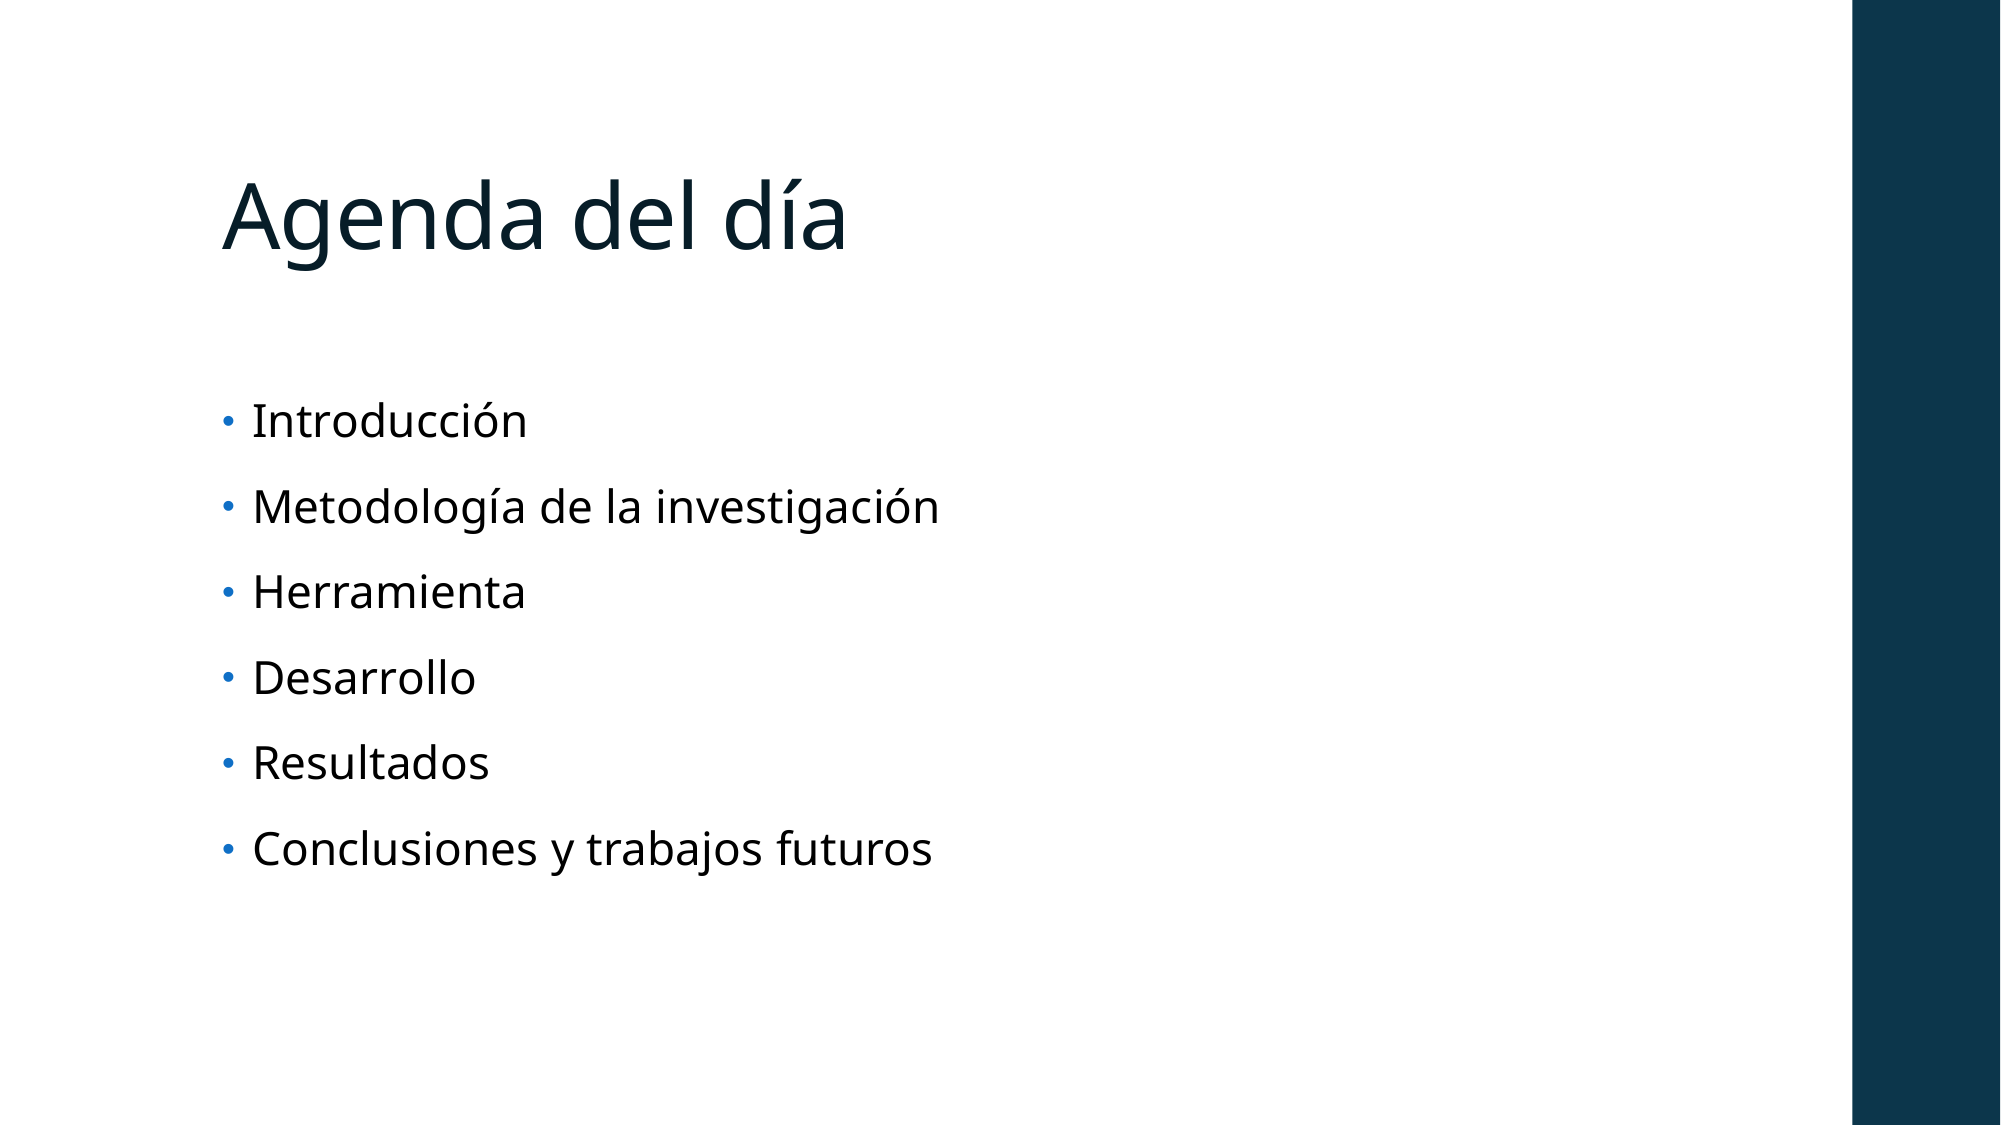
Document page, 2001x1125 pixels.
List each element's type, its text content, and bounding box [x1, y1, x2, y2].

list Introducción Metodología de la investigación Herramienta Desarrollo Resultados Conclusiones y trabajos futuros [206, 299, 1617, 1014]
title Agenda del día [206, 60, 1797, 278]
